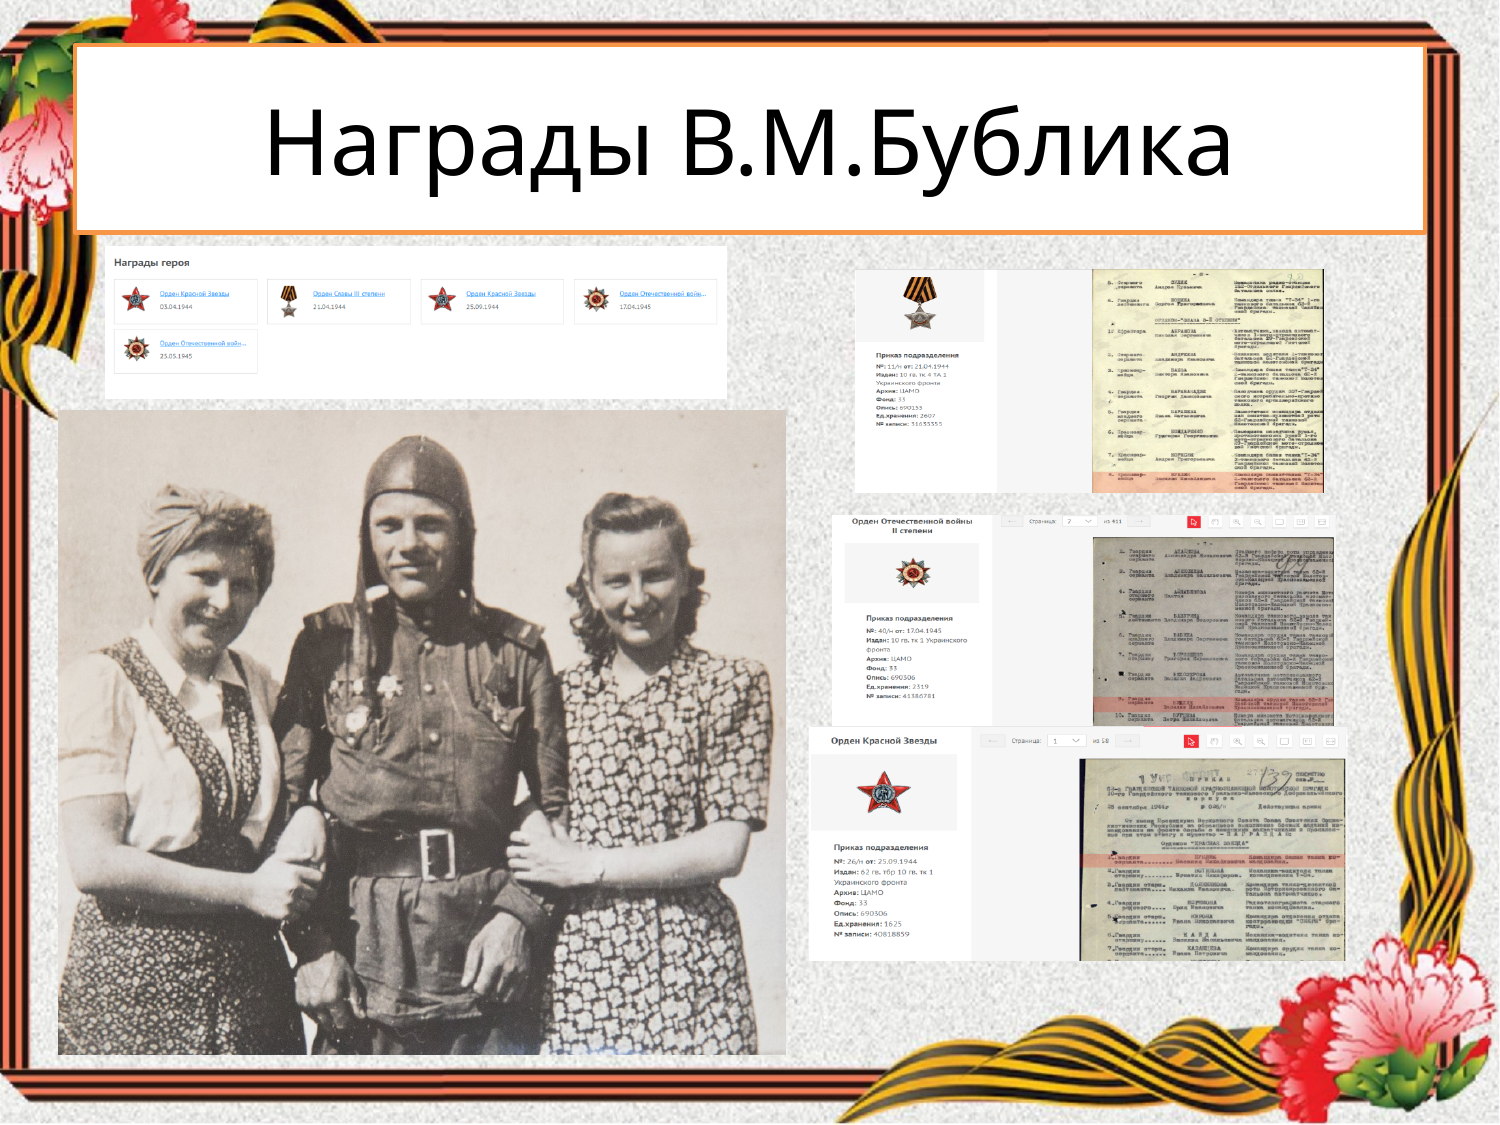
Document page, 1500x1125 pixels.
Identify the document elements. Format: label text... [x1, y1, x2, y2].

title Награды В.М.Бублика [73, 43, 1427, 235]
picture [0, 0, 1500, 1125]
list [58, 409, 786, 1055]
